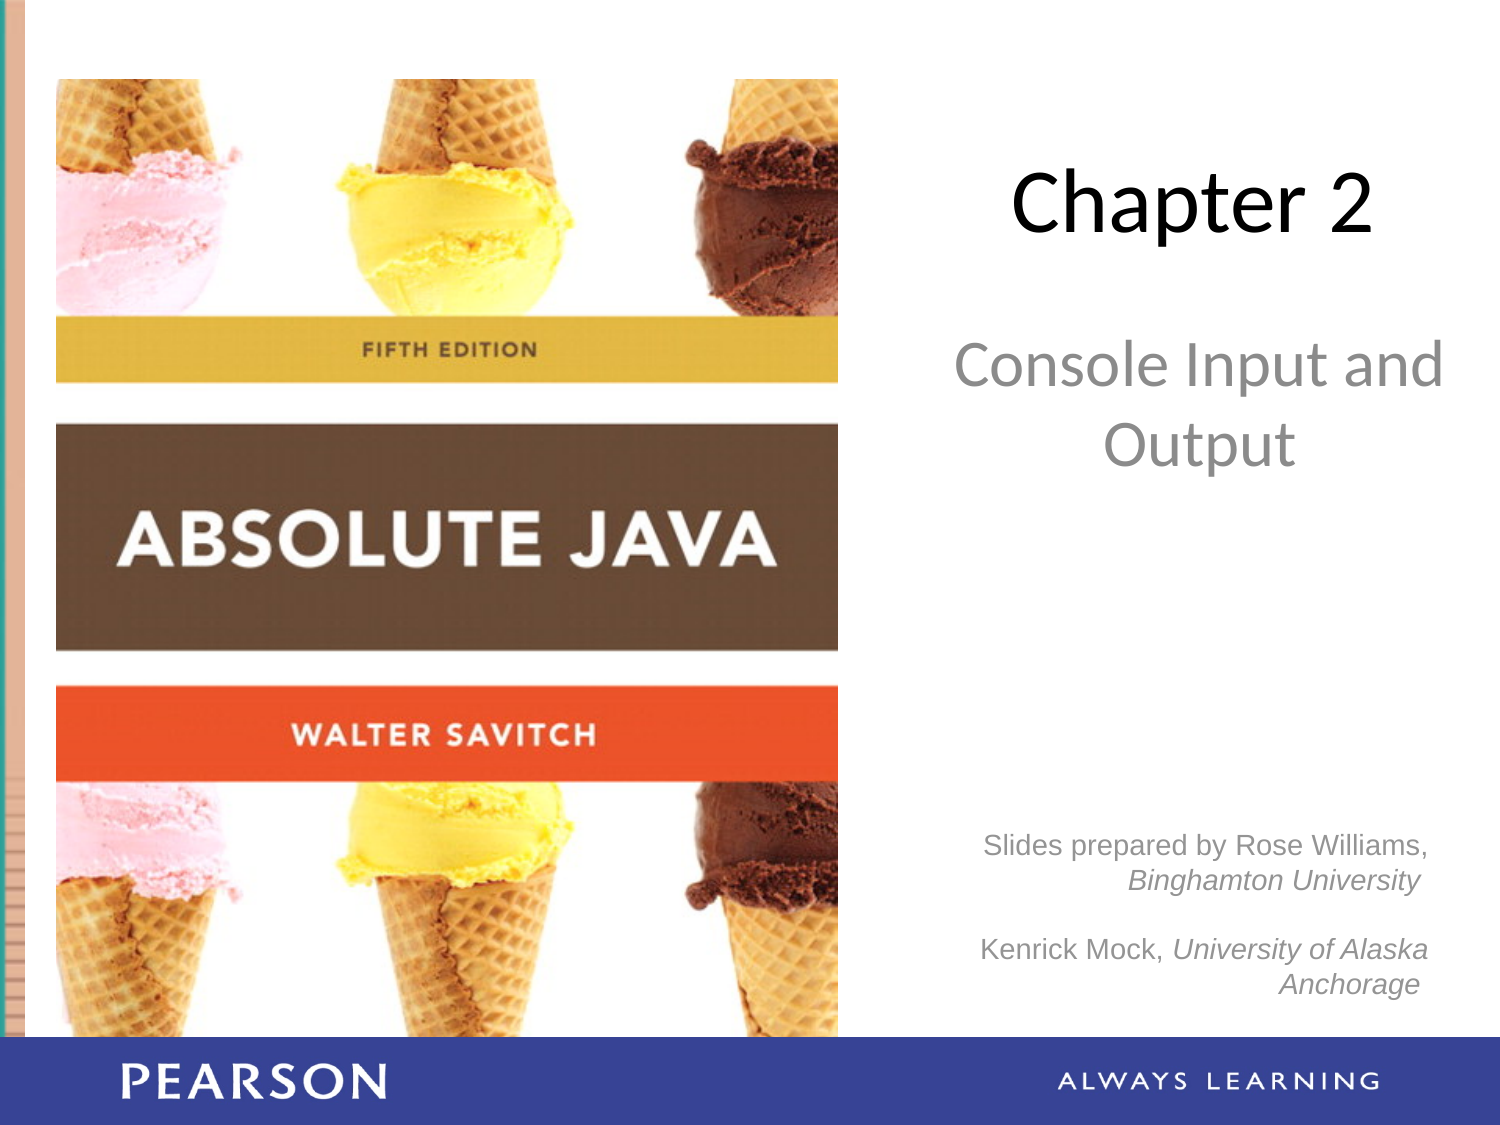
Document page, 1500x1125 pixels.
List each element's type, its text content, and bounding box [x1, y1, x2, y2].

subtitle Console Input and Output [924, 312, 1476, 601]
text_box Slides prepared by Rose Williams, Binghamton University Kenrick Mock, University of Alaska Anchorage [956, 818, 1444, 1035]
picture [0, 0, 1500, 1125]
title Chapter 2 [924, 74, 1463, 312]
